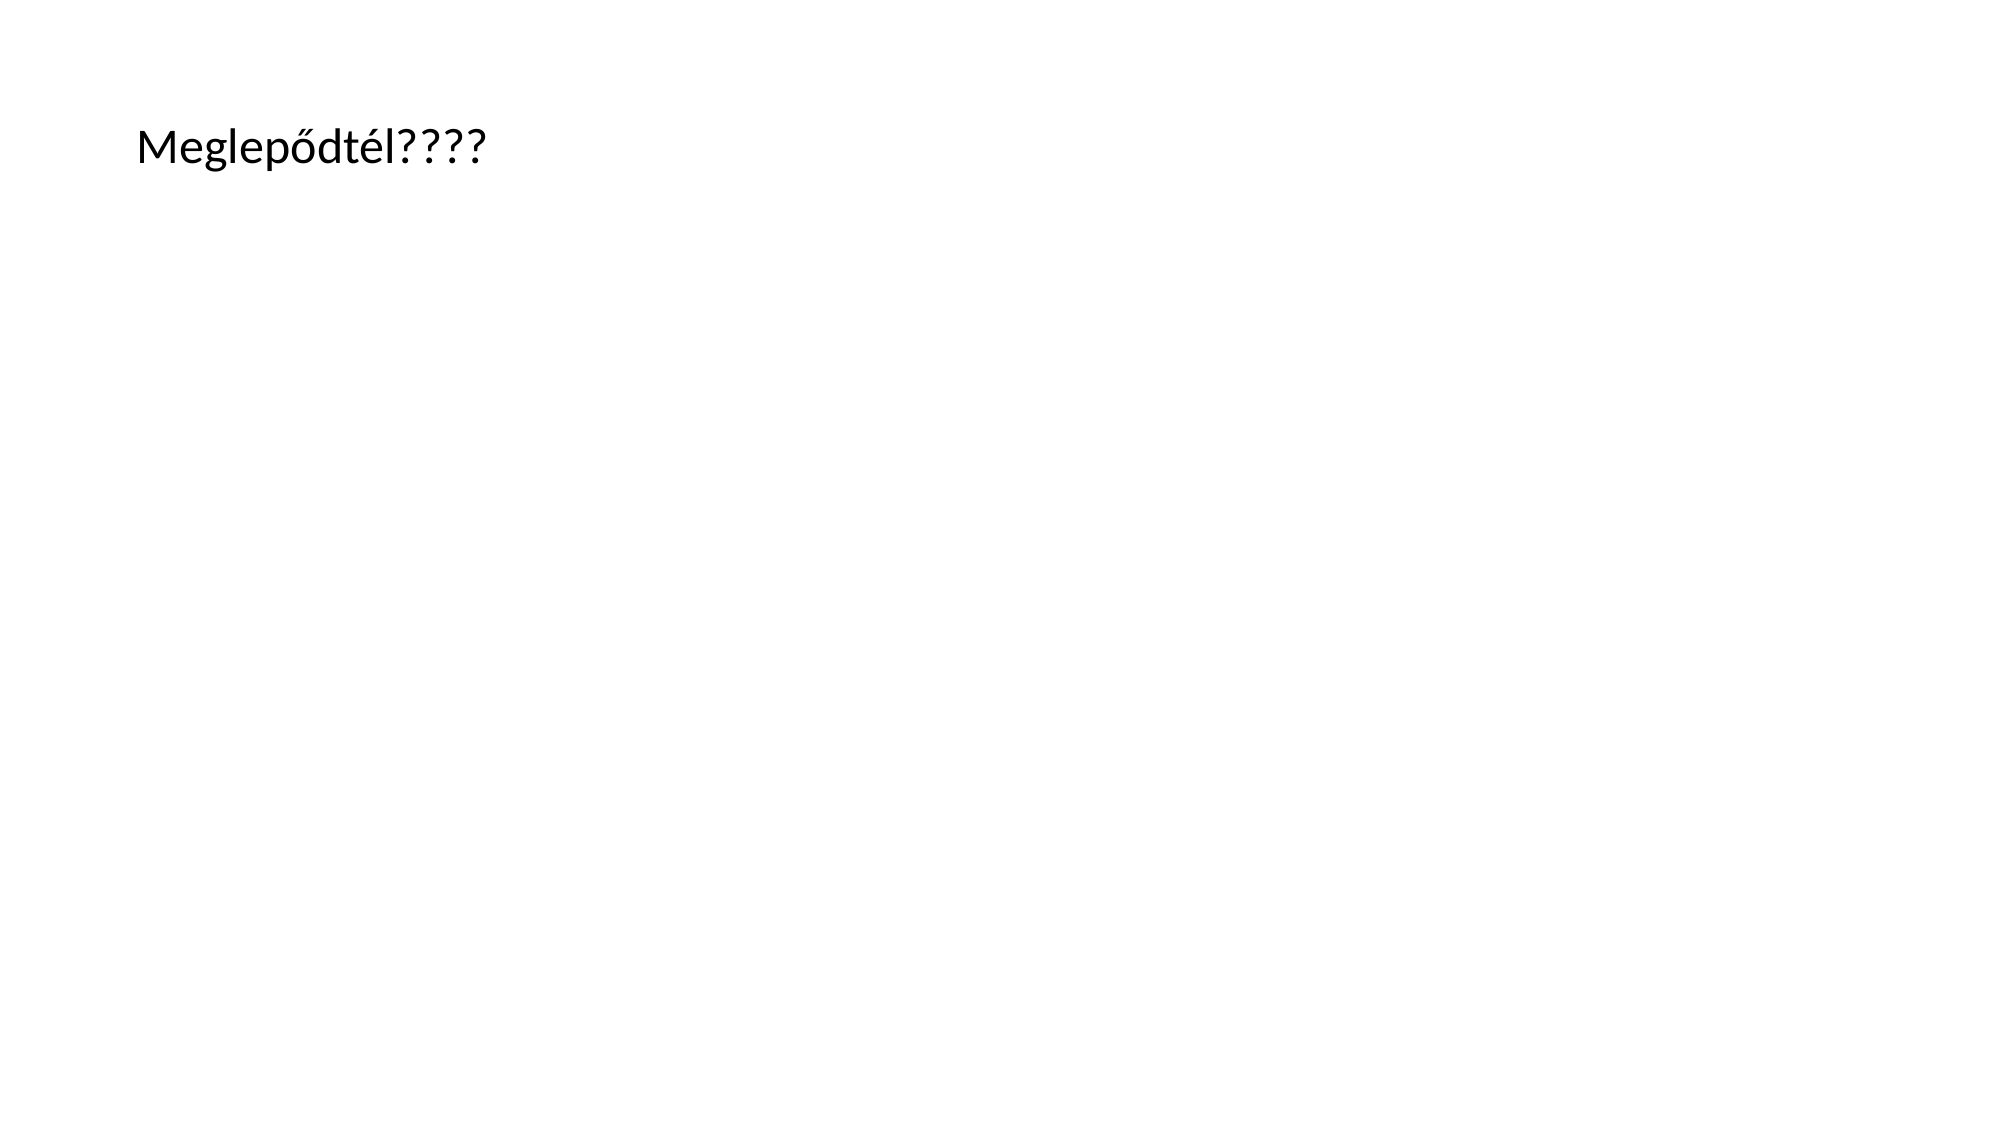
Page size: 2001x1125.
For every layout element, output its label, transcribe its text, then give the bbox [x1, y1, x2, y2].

text_box Meglepődtél???? [122, 105, 1811, 226]
